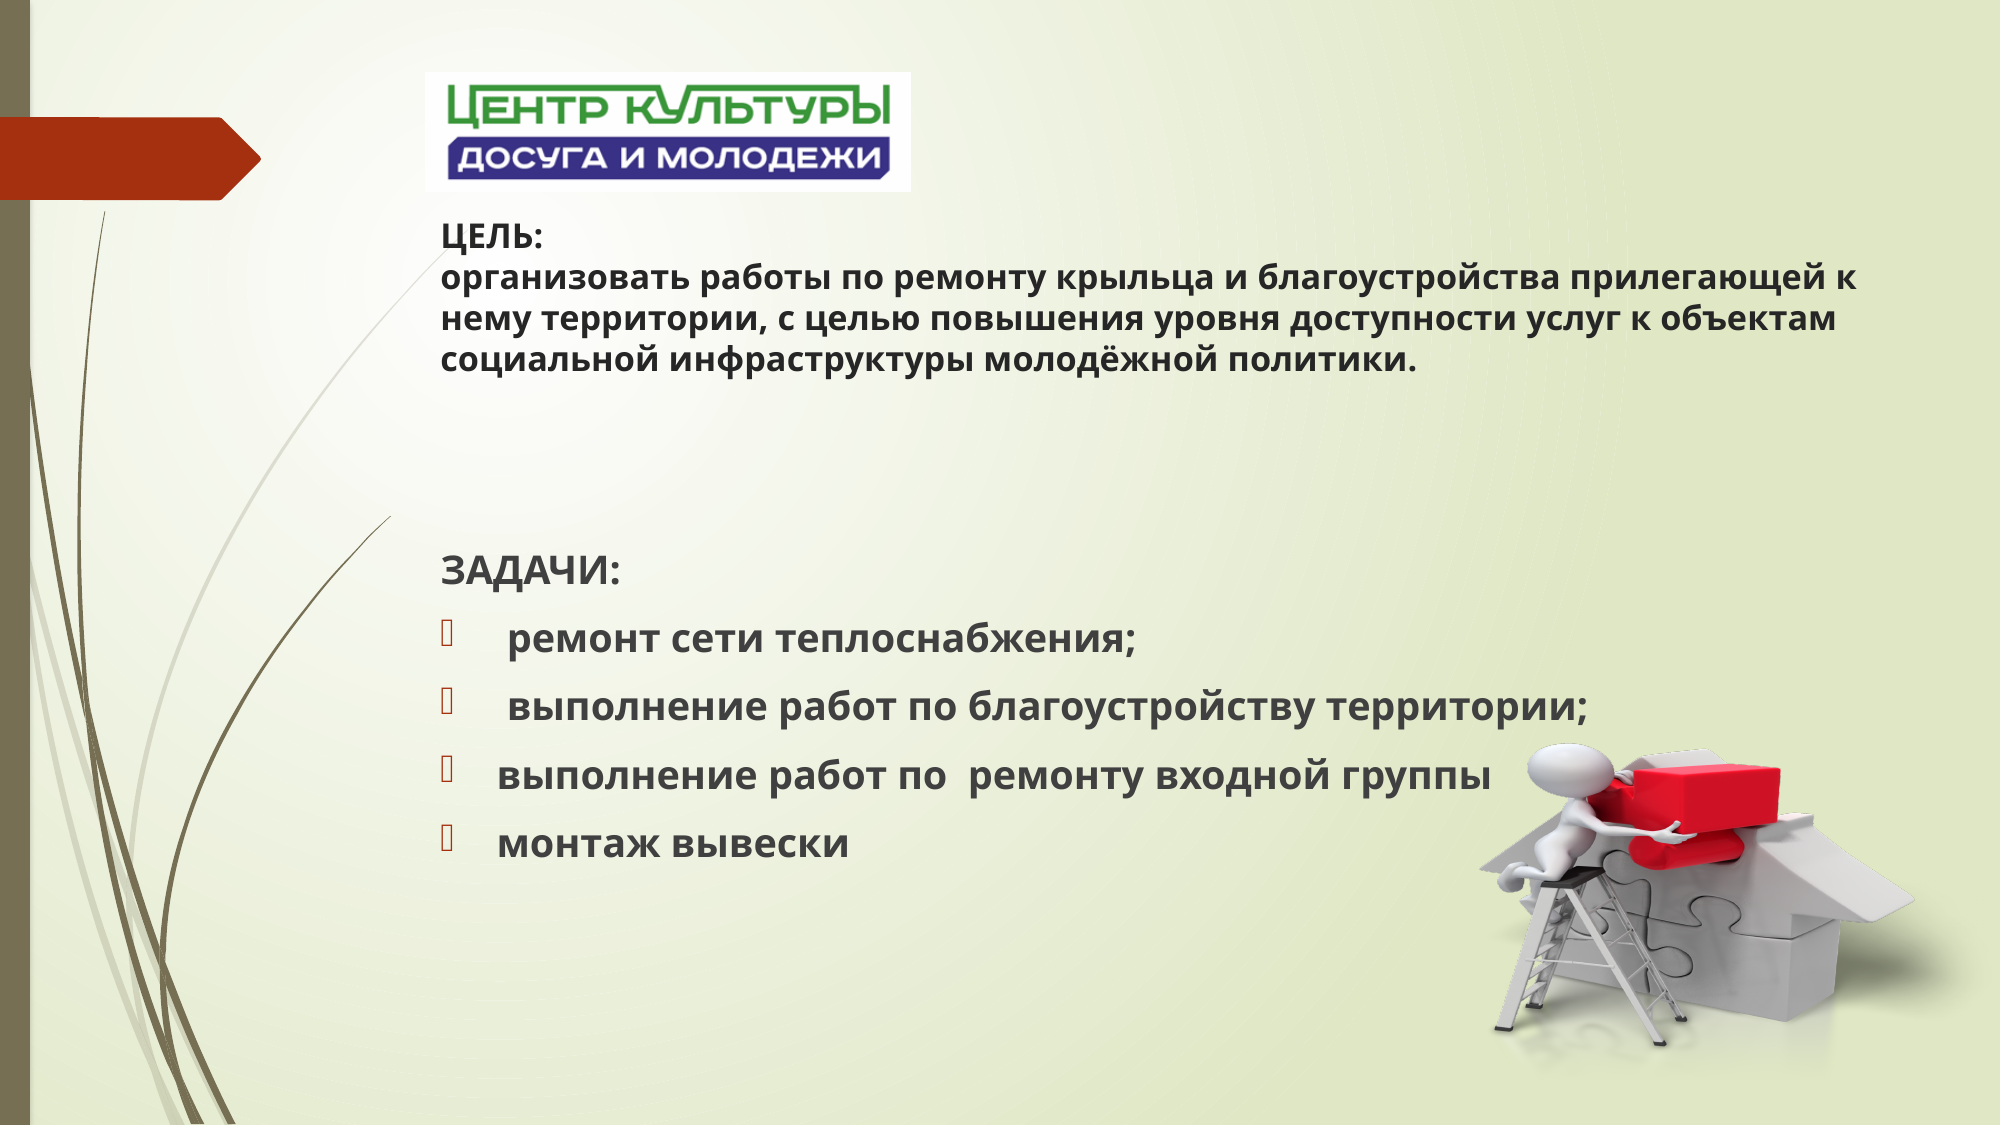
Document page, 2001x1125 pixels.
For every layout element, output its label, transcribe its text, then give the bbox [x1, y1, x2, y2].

title ЦЕЛЬ: организовать работы по ремонту крыльца и благоустройства прилегающей к нему территории, с целью повышения уровня доступности услуг к объектам социальной инфраструктуры молодёжной политики. [425, 206, 1888, 473]
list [424, 71, 911, 192]
picture [1442, 731, 2000, 1081]
list ЗАДАЧИ: ремонт сети теплоснабжения; выполнение работ по благоустройству территории; выполнение работ по ремонту входной группы монтаж вывески [425, 473, 1888, 835]
